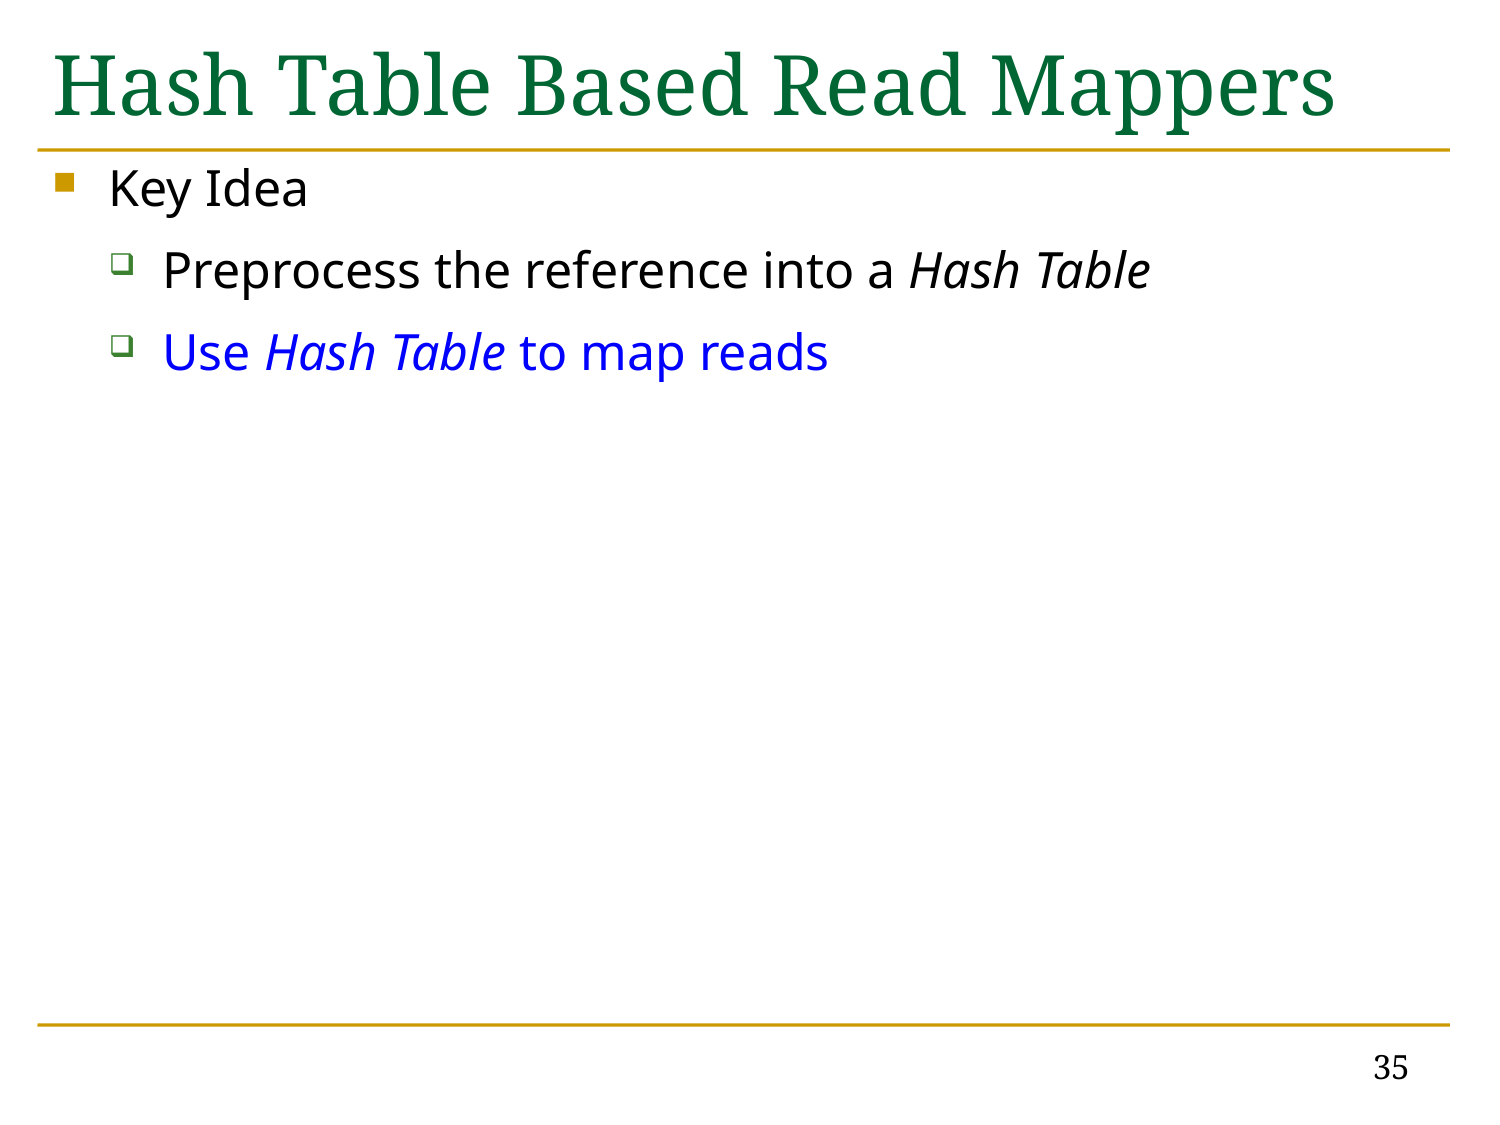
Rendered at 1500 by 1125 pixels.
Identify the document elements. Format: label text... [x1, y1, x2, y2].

title Hash Table Based Read Mappers [37, 24, 1451, 148]
list Key Idea Preprocess the reference into a Hash Table Use Hash Table to map reads [37, 148, 1451, 1026]
slide_number 35 [1074, 1023, 1426, 1100]
